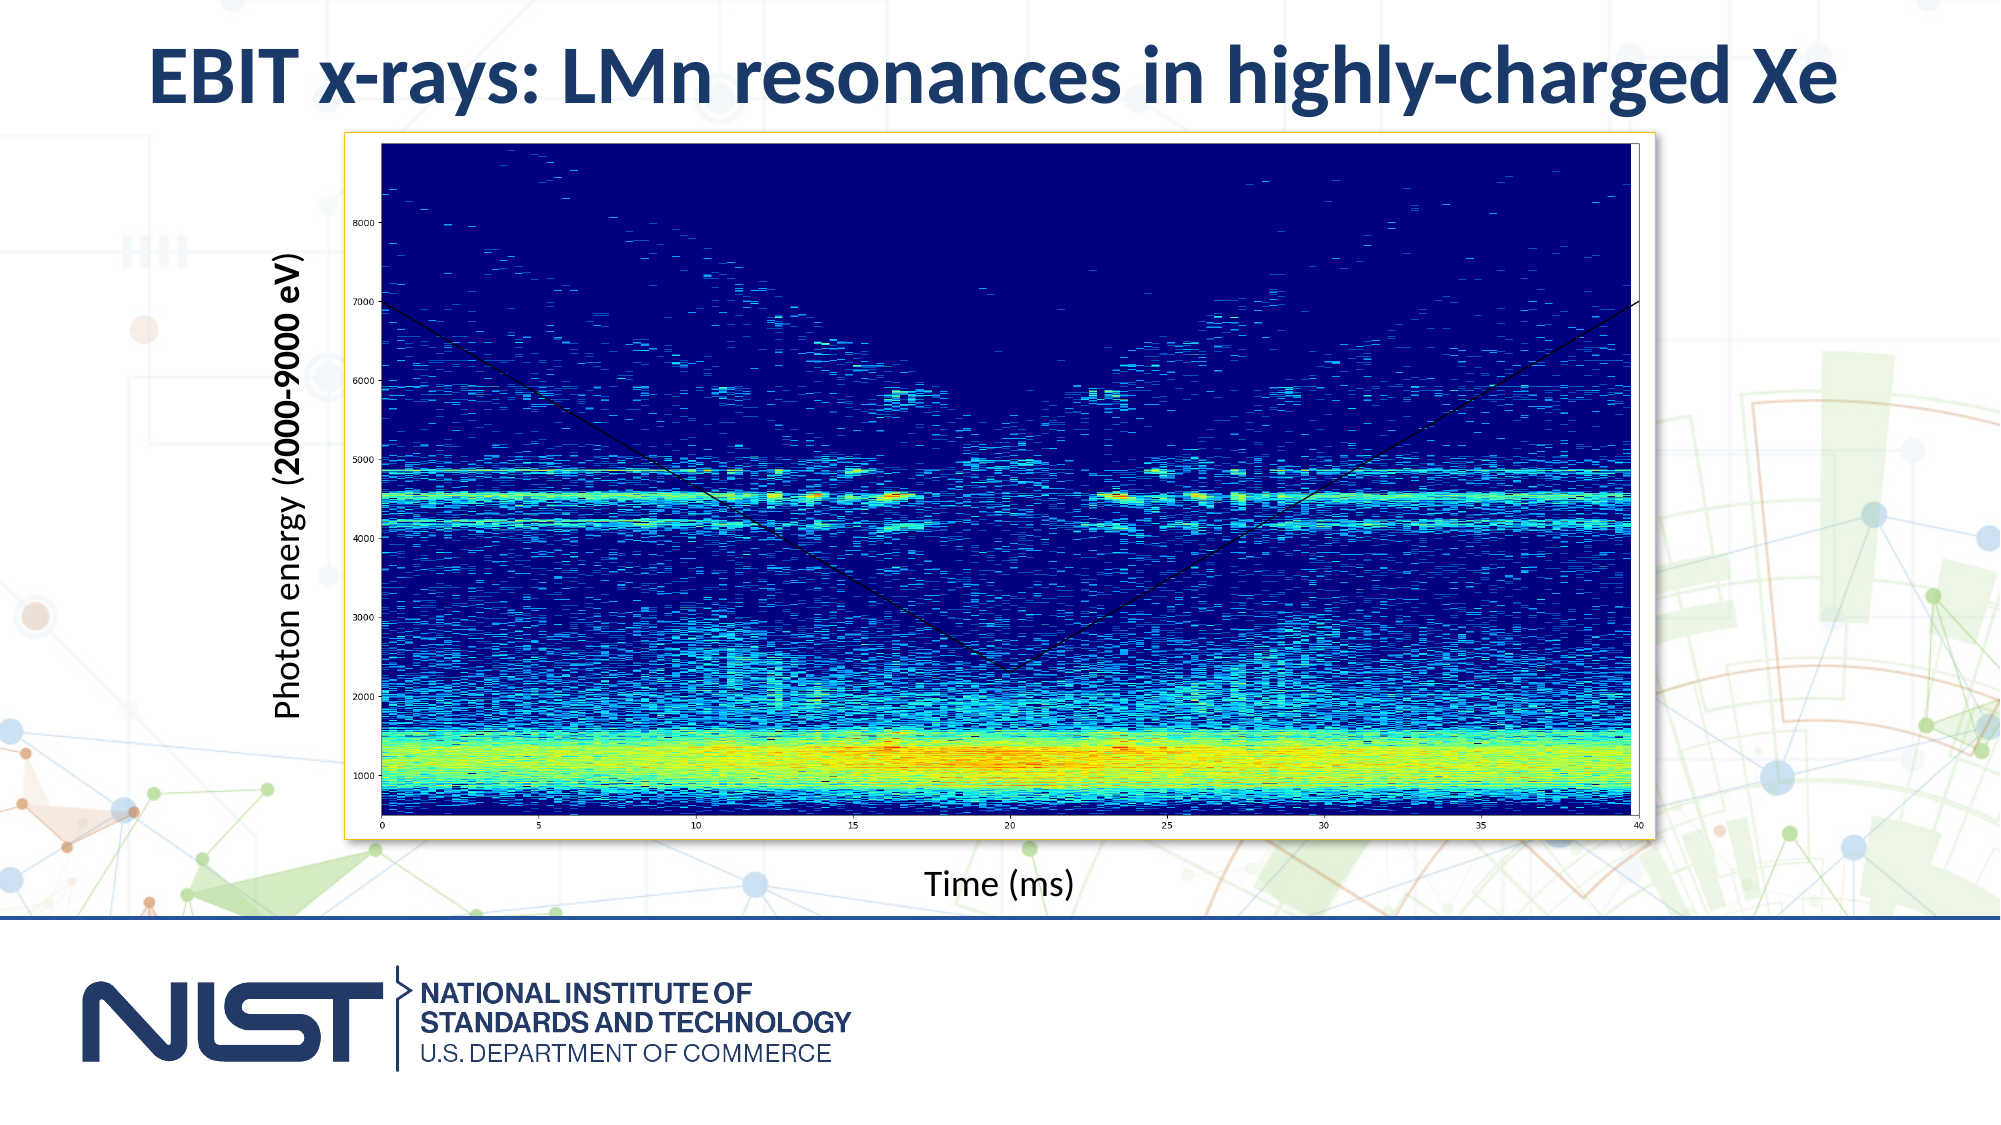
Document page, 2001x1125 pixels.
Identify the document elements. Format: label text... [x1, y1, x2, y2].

text_box Photon energy (2000-9000 eV) [254, 237, 314, 735]
title EBIT x-rays: LMn resonances in highly-charged Xe [133, 21, 1867, 133]
picture [82, 965, 852, 1072]
text_box Time (ms) [909, 851, 1091, 912]
picture [0, 0, 2000, 916]
